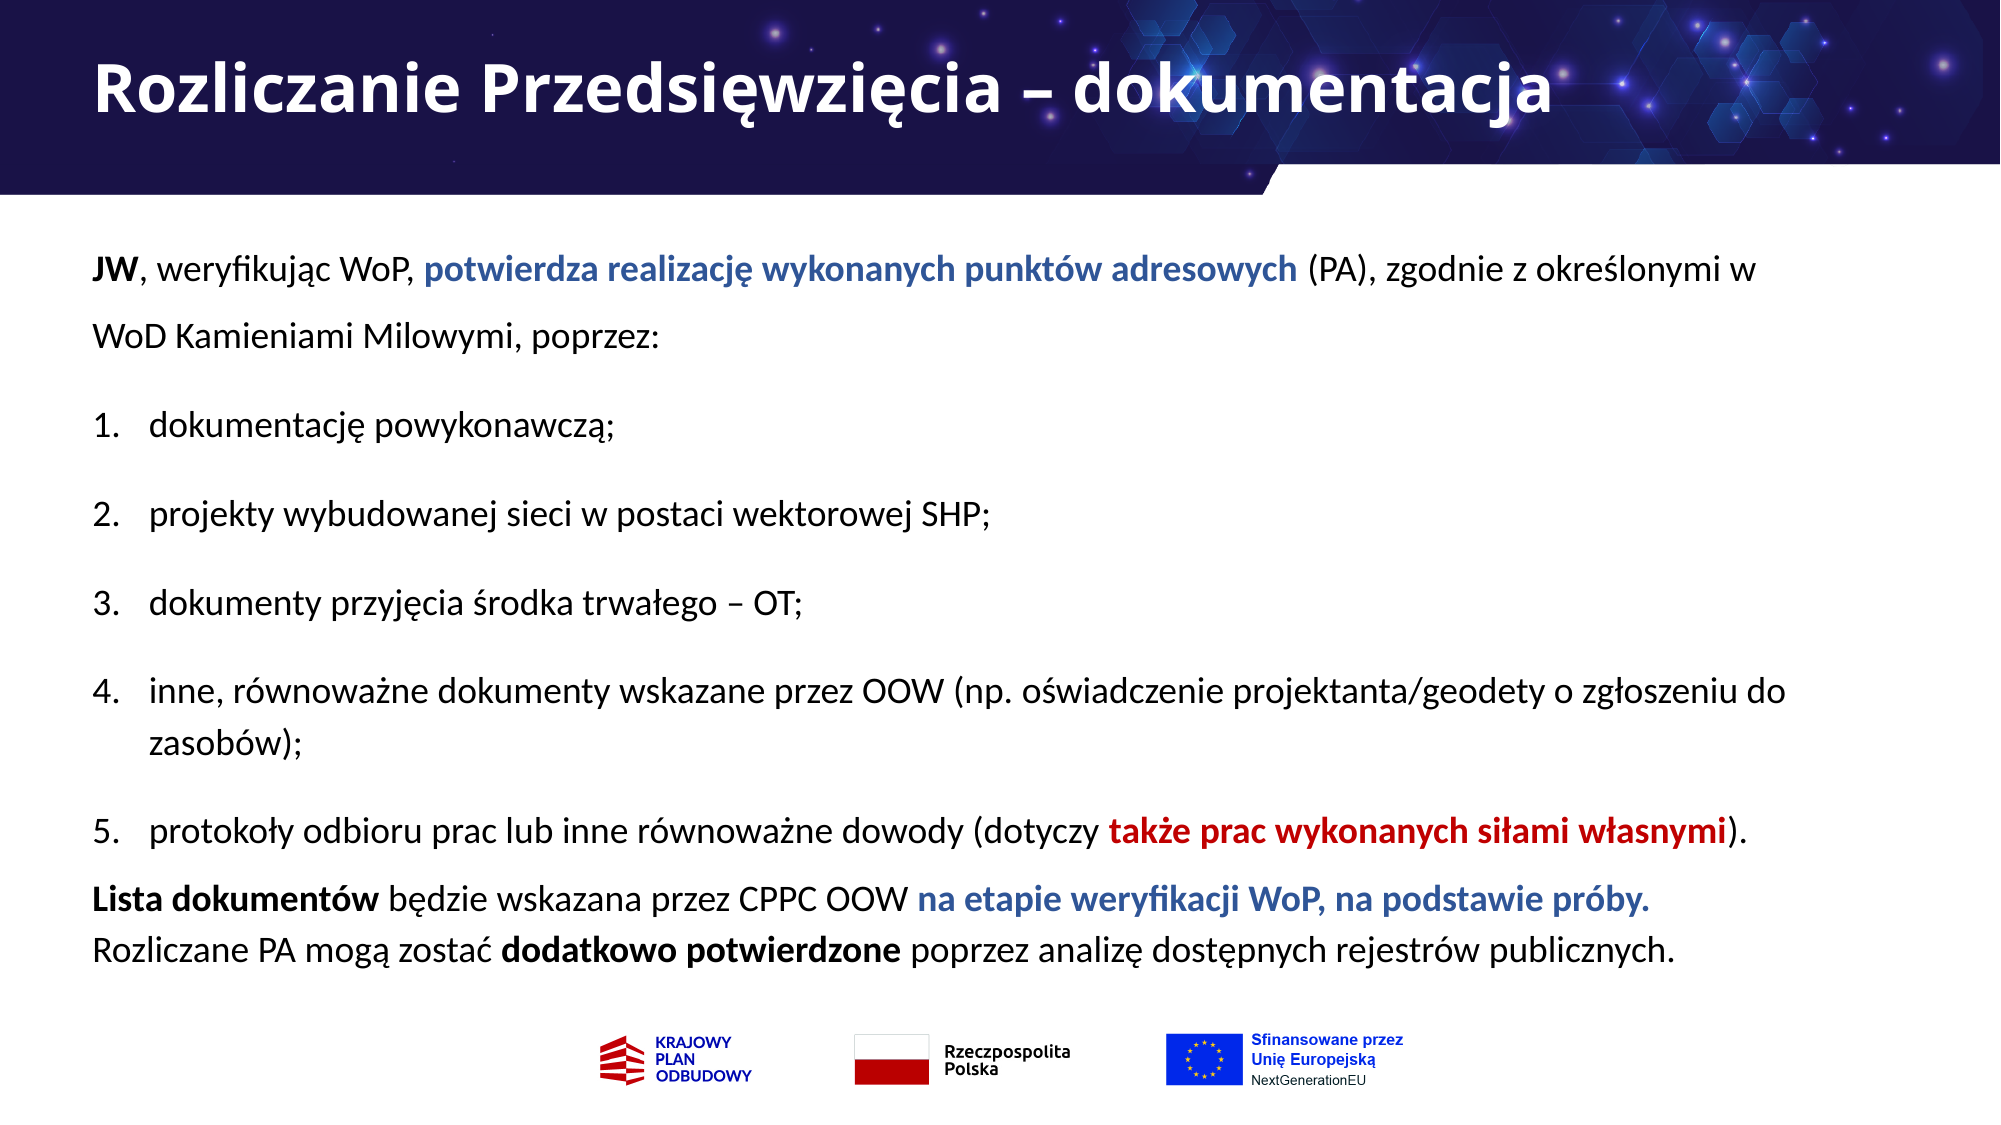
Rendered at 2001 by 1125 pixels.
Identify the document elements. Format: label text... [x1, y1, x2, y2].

picture [577, 1029, 1423, 1106]
picture [0, 0, 2000, 195]
title Rozliczanie Przedsięwzięcia – dokumentacja [77, 46, 1863, 136]
list JW, weryfikując WoP, potwierdza realizację wykonanych punktów adresowych (PA), zgodnie z określonymi w WoD Kamieniami Milowymi, poprzez: dokumentację powykonawczą; projekty wybudowanej sieci w postaci wektorowej SHP; dokumenty przyjęcia środka trwałego – OT; inne, równoważne dokumenty wskazane przez OOW (np. oświadczenie projektanta/geodety o zgłoszeniu do zasobów); protokoły odbioru prac lub inne równoważne dowody (dotyczy także prac wykonanych siłami własnymi). Lista dokumentów będzie wskazana przez CPPC OOW na etapie weryfikacji WoP, na podstawie próby. Rozliczane PA mogą zostać dodatkowo potwierdzone poprzez analizę dostępnych rejestrów publicznych. [77, 213, 1834, 1029]
